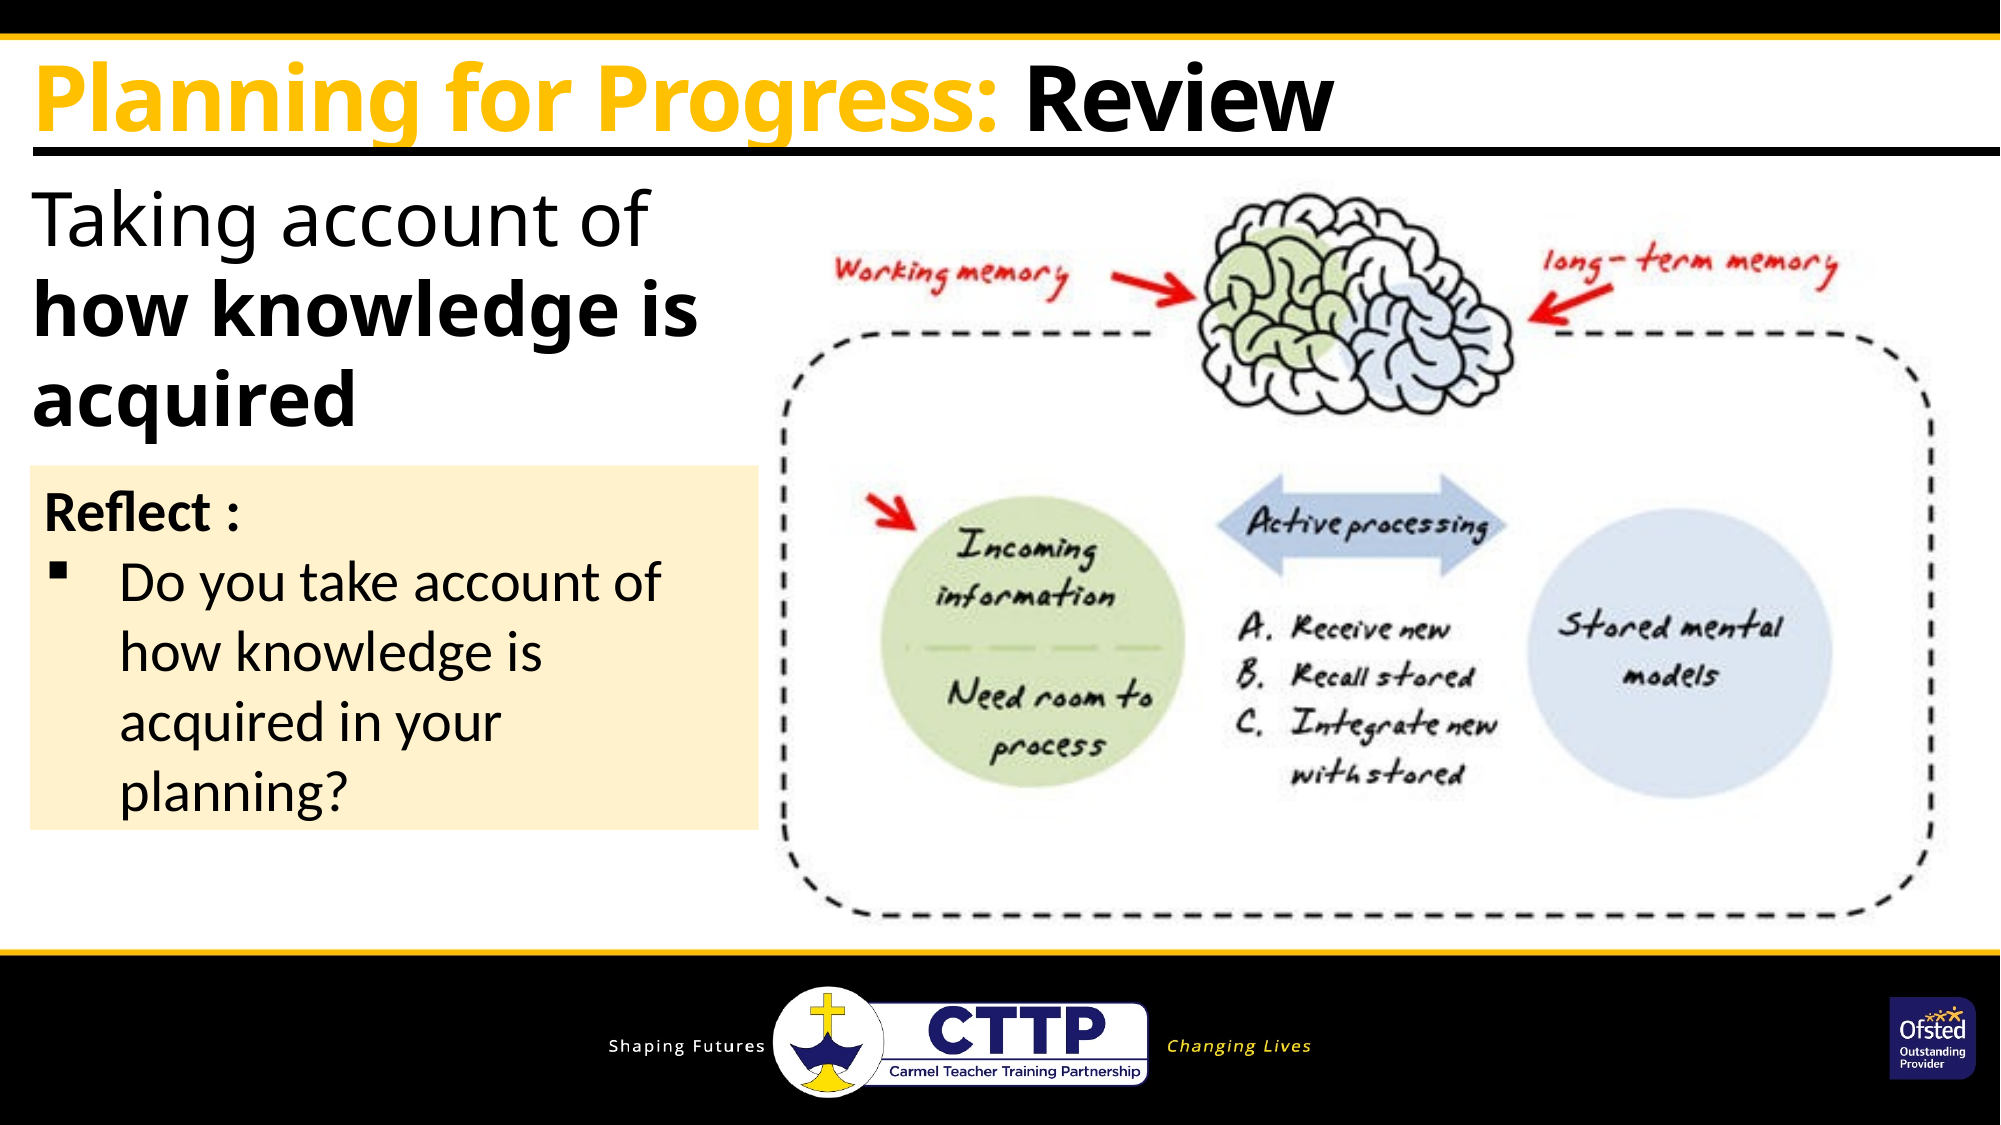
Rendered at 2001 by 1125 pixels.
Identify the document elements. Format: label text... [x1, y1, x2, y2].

picture [0, 0, 2000, 1125]
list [754, 171, 1955, 940]
text_box Taking account of how knowledge is acquired [16, 164, 724, 450]
text_box Reflect : Do you take account of how knowledge is acquired in your planning? [30, 465, 754, 830]
text_box Planning for Progress: Review [16, 32, 2000, 158]
